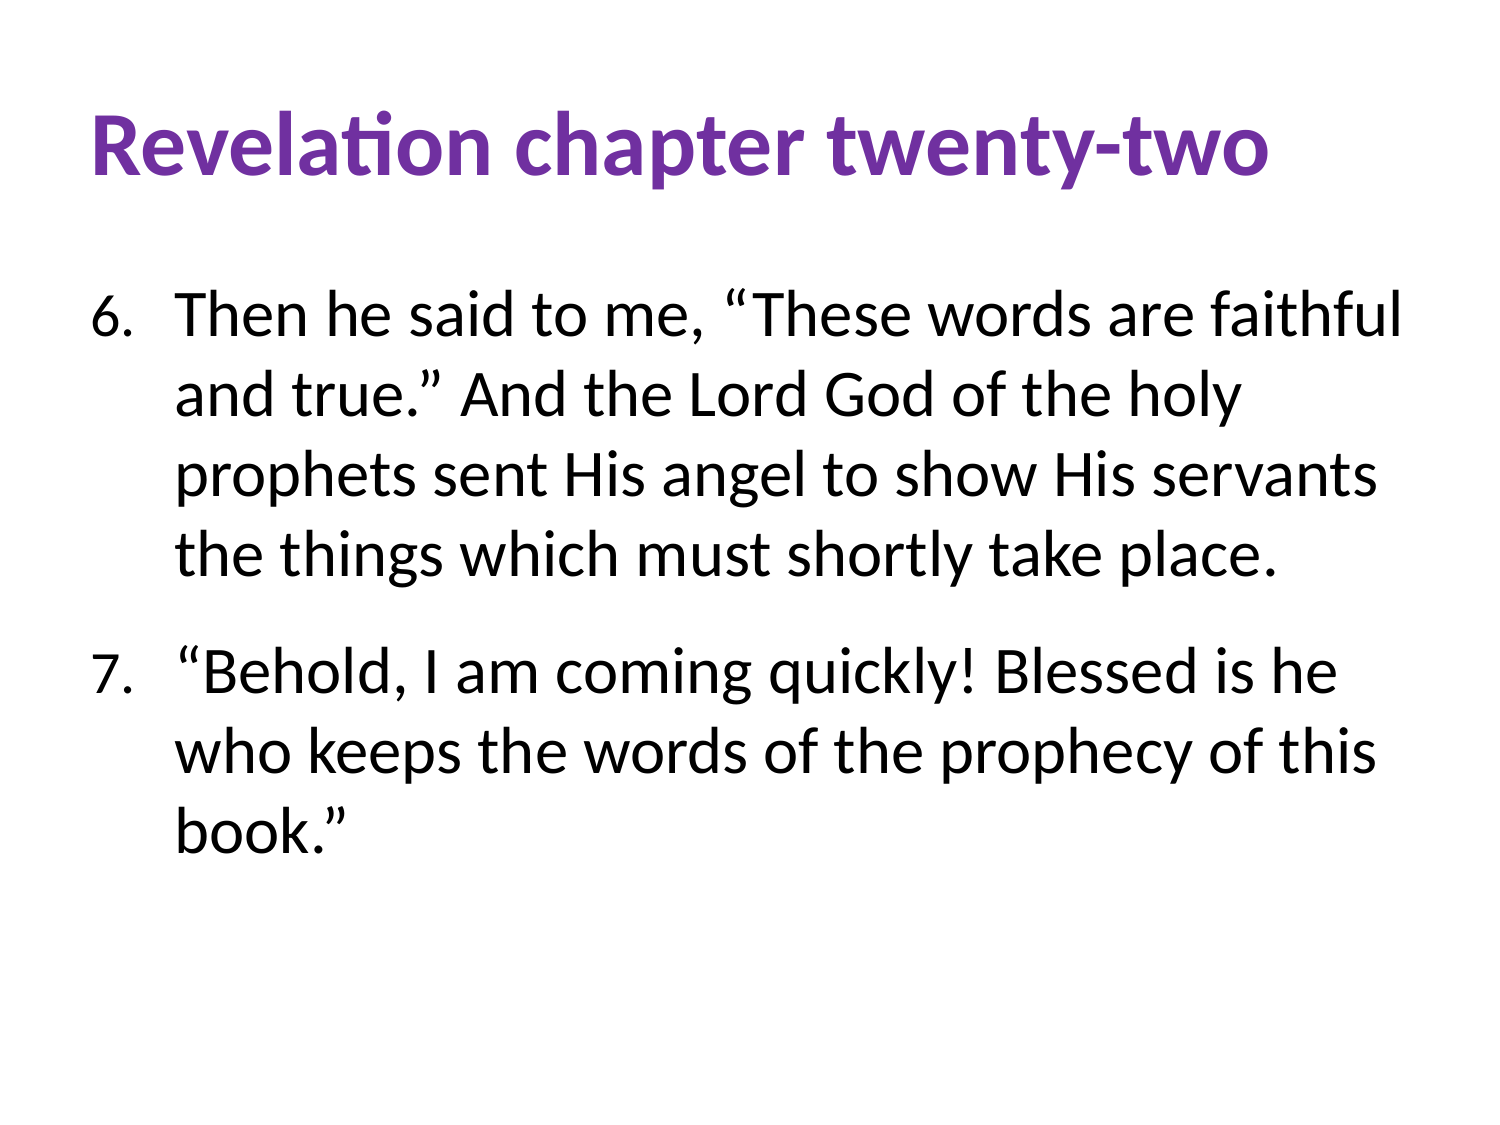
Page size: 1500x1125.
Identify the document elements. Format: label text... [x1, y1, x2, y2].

list Then he said to me, “These words are faithful and true.” And the Lord God of the holy prophets sent His angel to show His servants the things which must shortly take place. “Behold, I am coming quickly! Blessed is he who keeps the words of the prophecy of this book.” [75, 262, 1425, 1063]
title Revelation chapter twenty-two [75, 45, 1425, 233]
